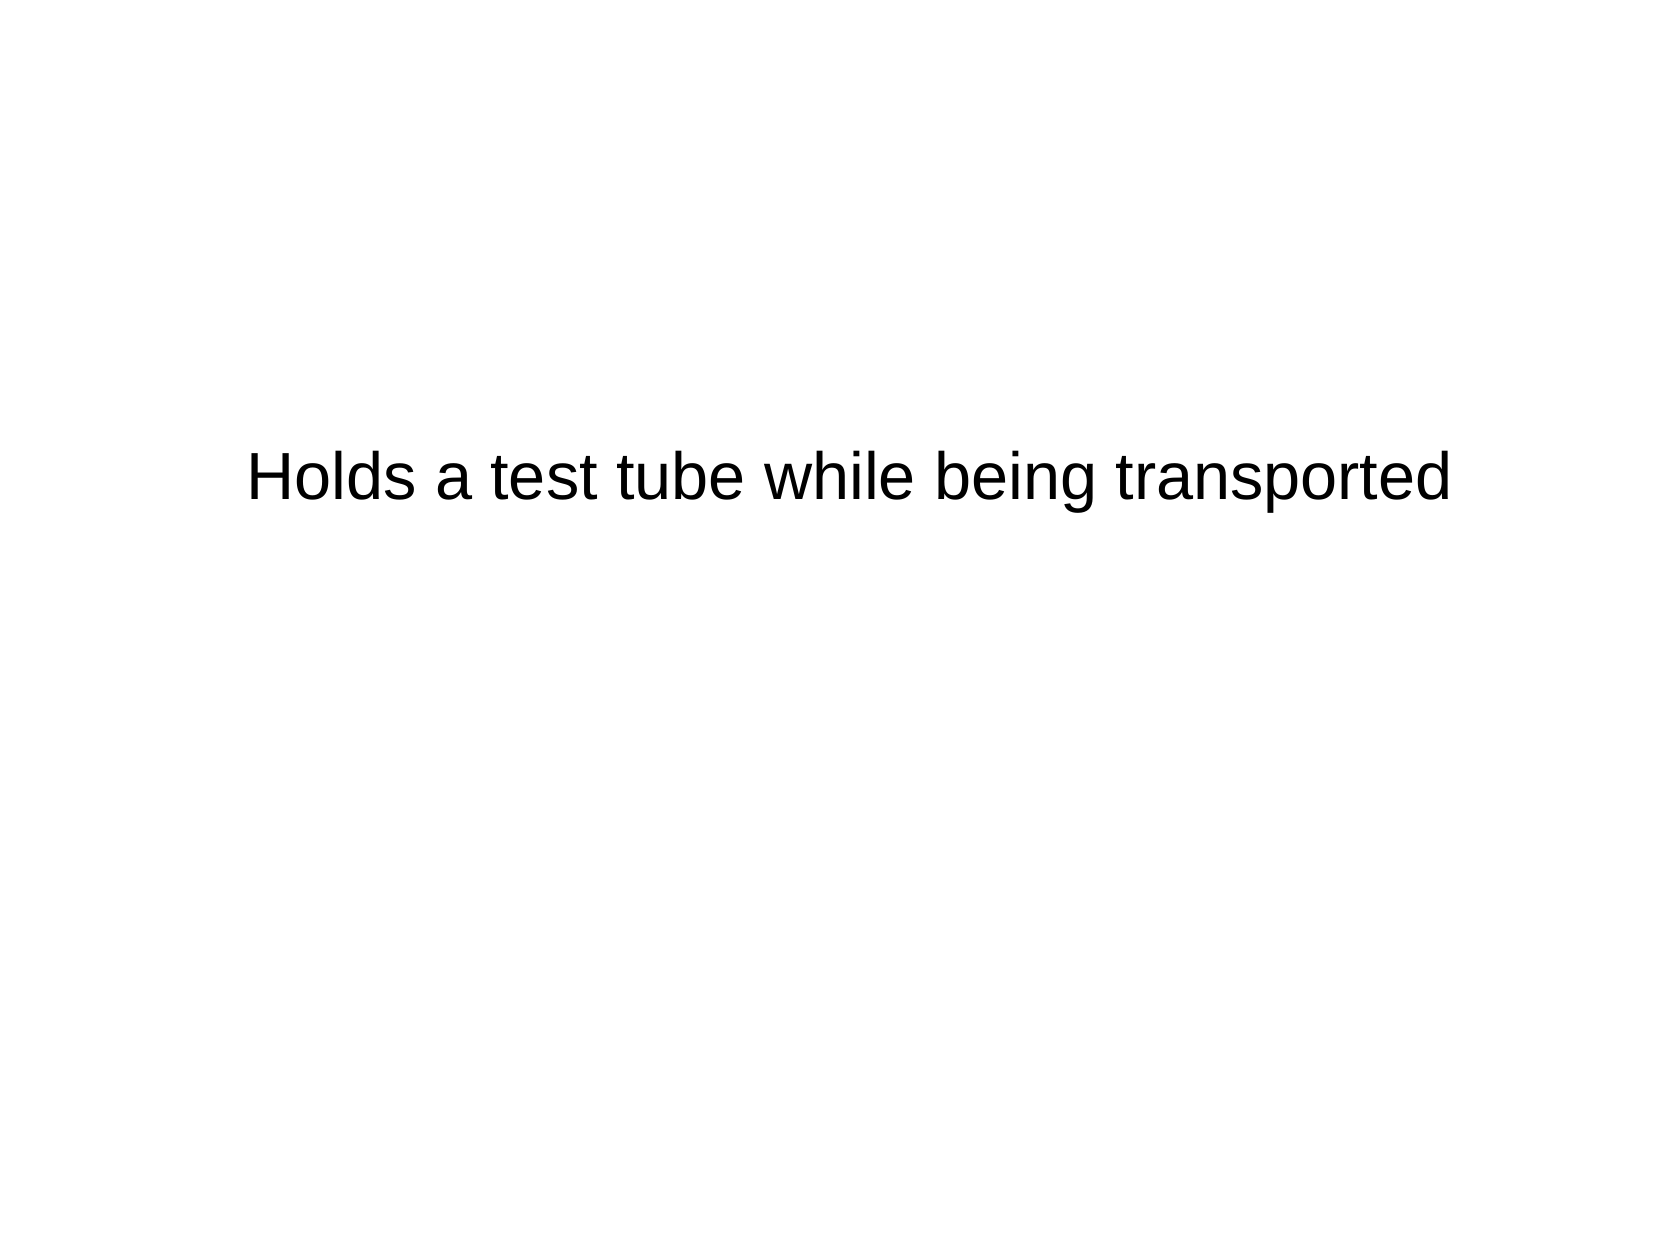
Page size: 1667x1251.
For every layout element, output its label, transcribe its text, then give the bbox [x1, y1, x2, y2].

list Holds a test tube while being transported [66, 417, 1634, 518]
